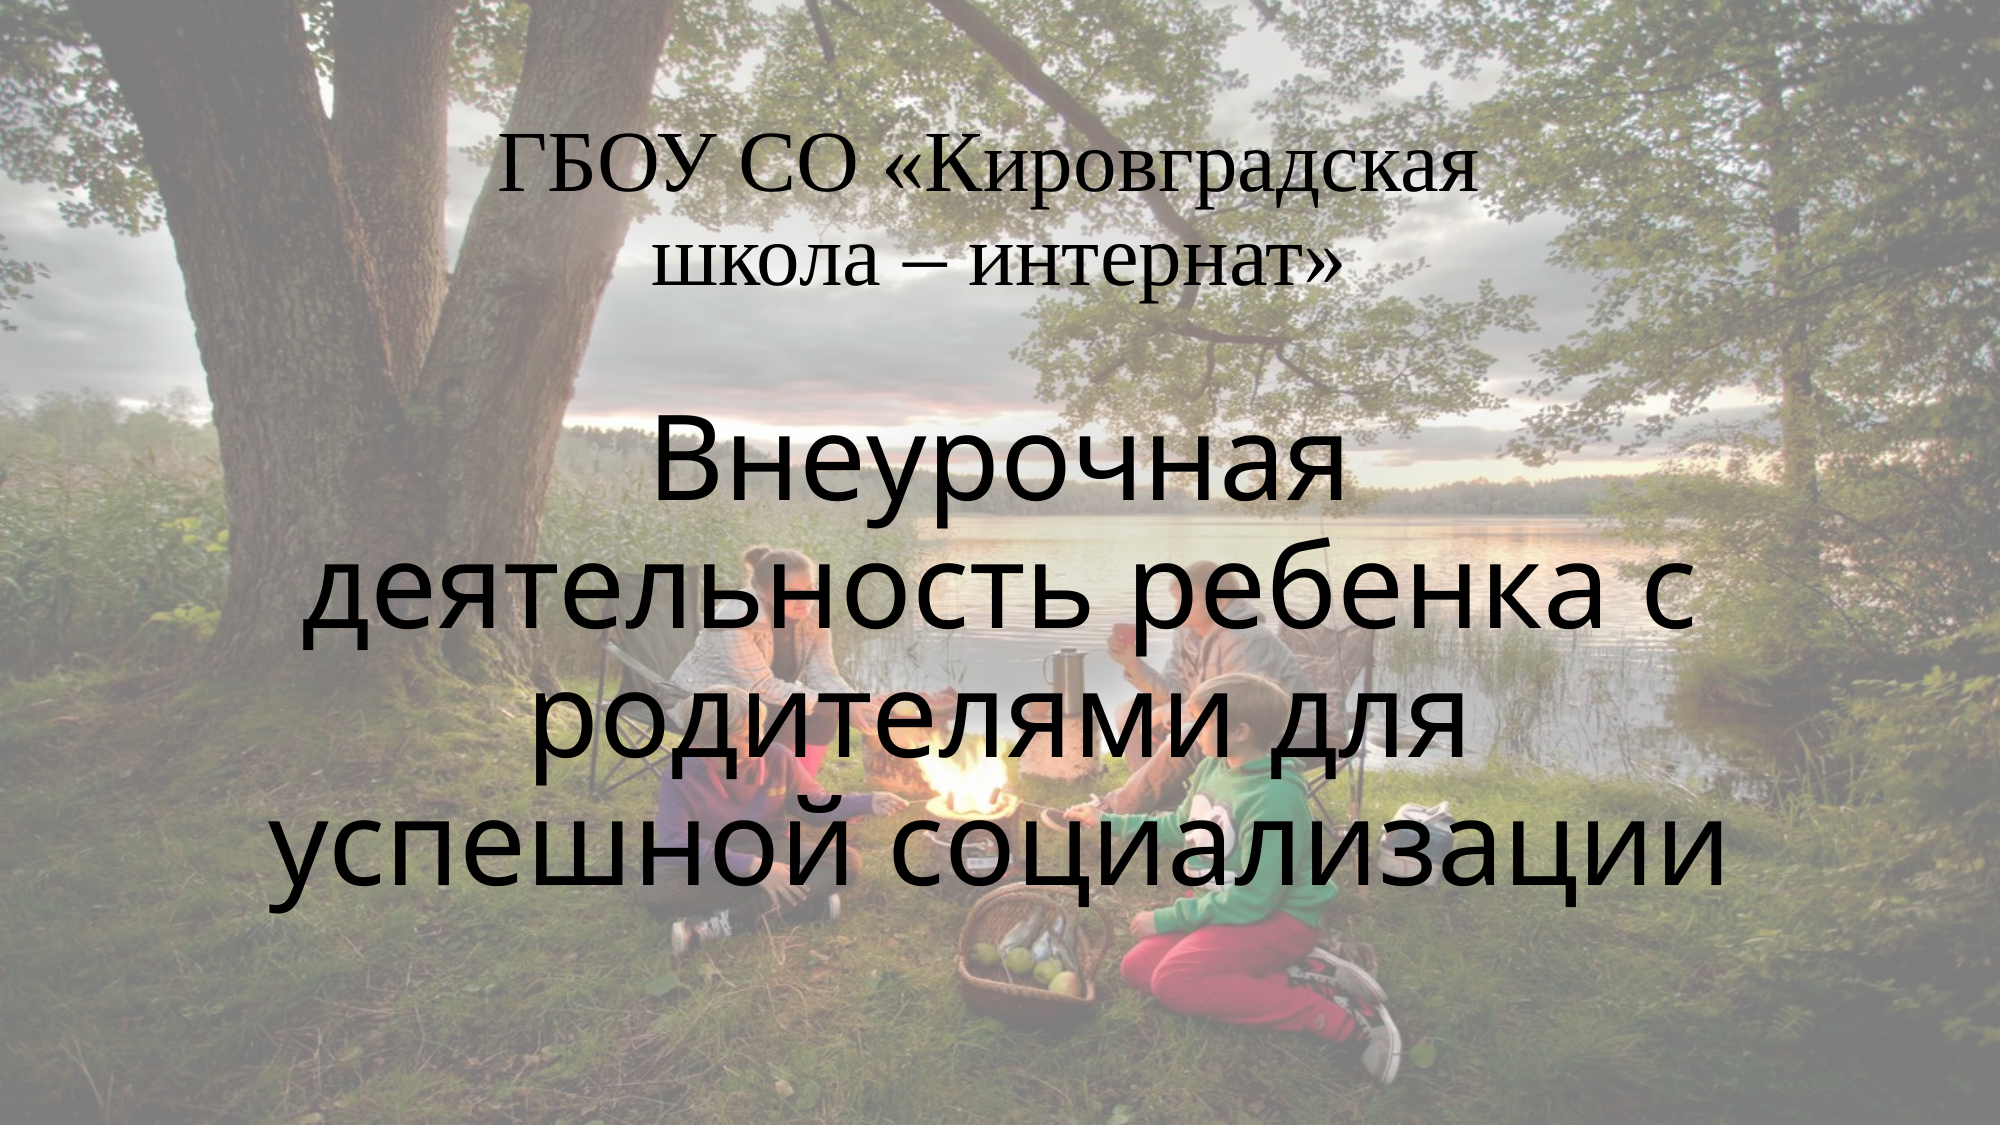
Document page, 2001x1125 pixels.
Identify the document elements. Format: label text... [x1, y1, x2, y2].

title ГБОУ СО «Кировградская школа – интернат» Внеурочная деятельность ребенка с родителями для успешной социализации [249, 77, 1750, 919]
